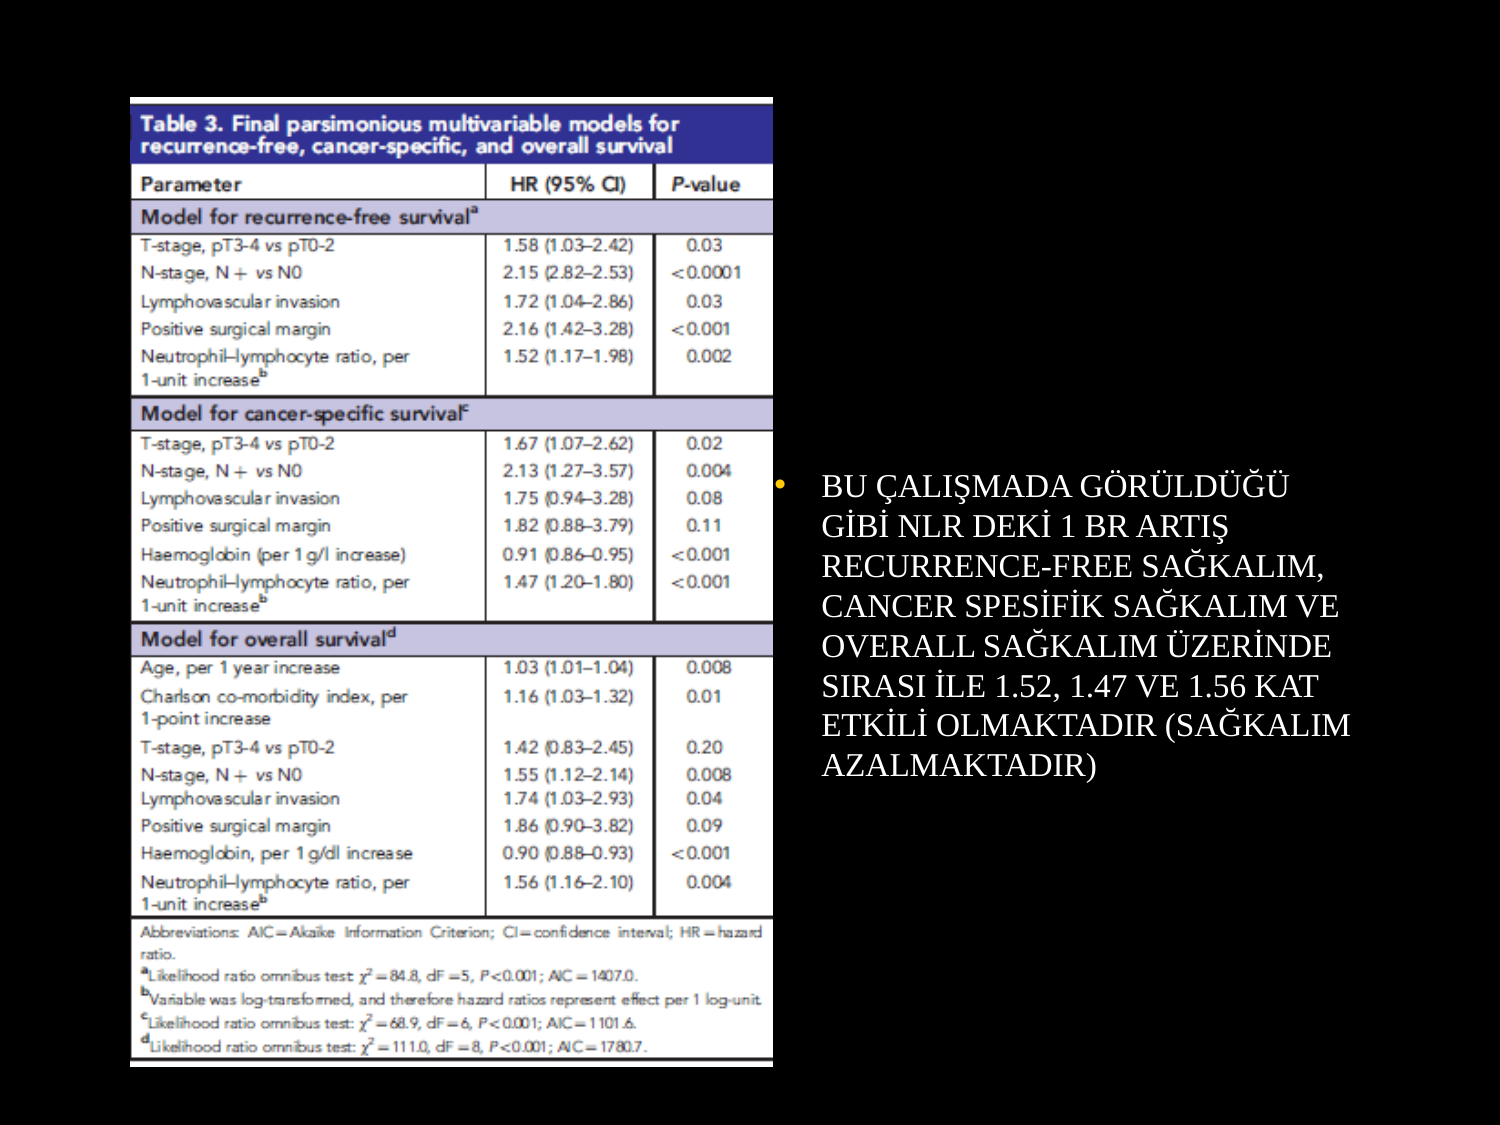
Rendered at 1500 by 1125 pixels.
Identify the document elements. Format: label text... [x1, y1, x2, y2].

list Bu çalışmada görüldüğü gibi NLR deki 1 br artış recurrence-free SAĞKALIM, cancer spesifik SAĞKALIM ve overall SAĞKALIM üzerinde sırası ile 1.52, 1.47 ve 1.56 kat etkili olmaktadır (SAĞKALIM azalmaktadır) [773, 457, 1367, 1001]
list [130, 97, 773, 1067]
